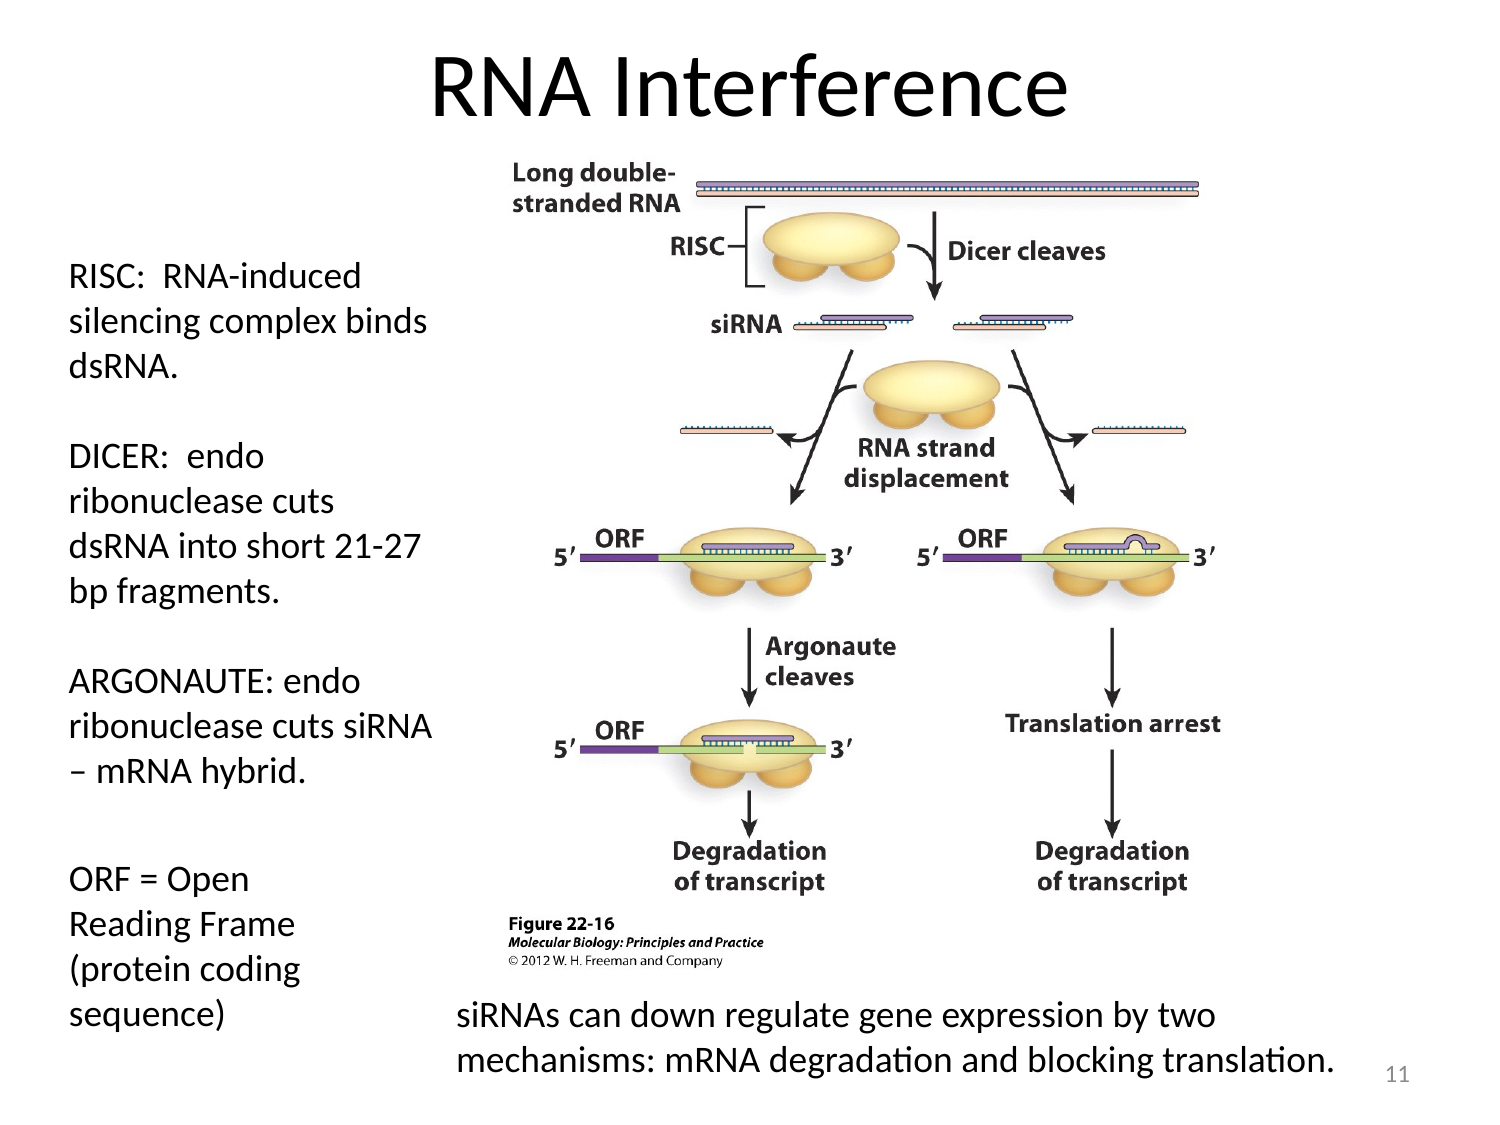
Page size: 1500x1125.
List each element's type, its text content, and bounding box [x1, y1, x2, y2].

text_box ORF = Open Reading Frame (protein coding sequence) [54, 846, 351, 1042]
slide_number 11 [1074, 1042, 1425, 1103]
text_box siRNAs can down regulate gene expression by two mechanisms: mRNA degradation and blocking translation. [441, 982, 1361, 1088]
text_box RISC: RNA-induced silencing complex binds dsRNA. DICER: endo ribonuclease cuts dsRNA into short 21-27 bp fragments. ARGONAUTE: endo ribonuclease cuts siRNA – mRNA hybrid. [54, 243, 455, 799]
title RNA Interference [75, 9, 1425, 151]
picture [502, 150, 1230, 971]
